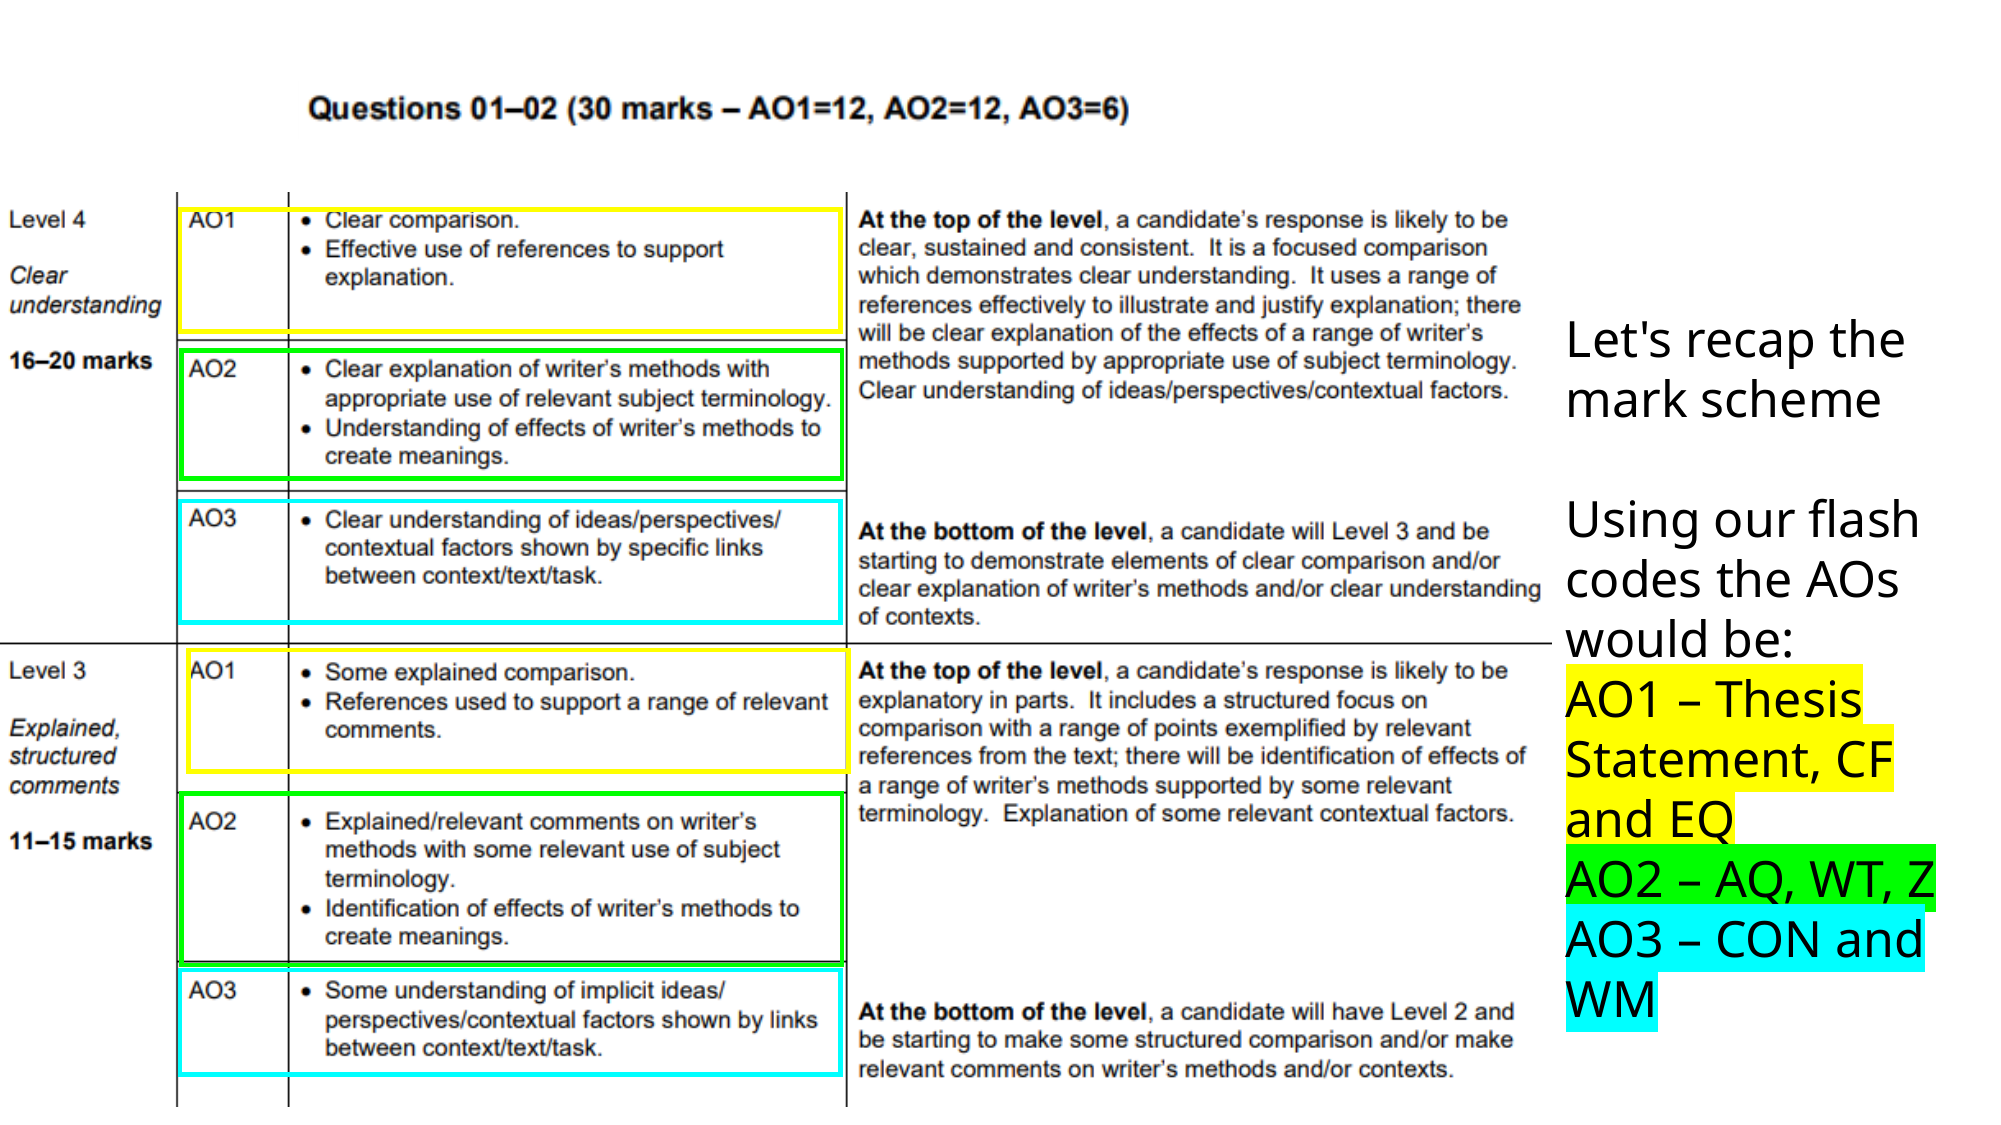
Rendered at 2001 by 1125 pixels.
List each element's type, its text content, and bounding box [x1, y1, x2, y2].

picture [296, 80, 1144, 140]
picture [0, 192, 1553, 1108]
text_box Let's recap the mark scheme Using our flash codes the AOs would be: AO1 – Thesis Statement, CF and EQ AO2 – AQ, WT, Z AO3 – CON and WM [1553, 300, 2000, 1036]
